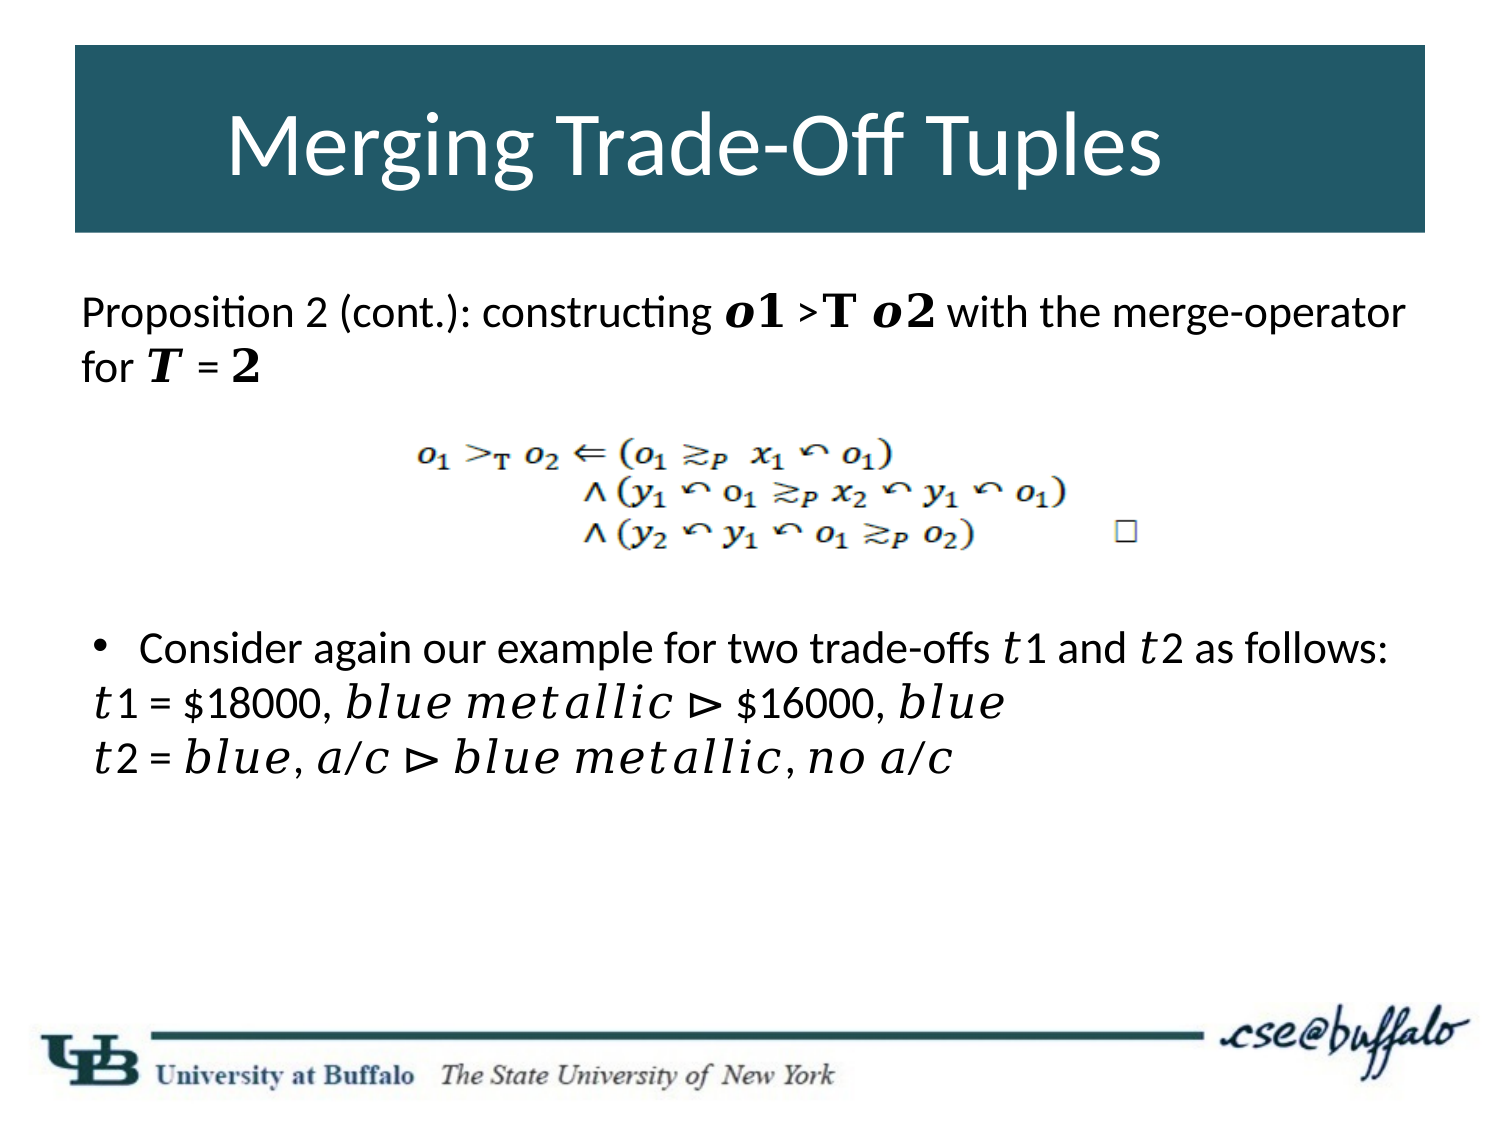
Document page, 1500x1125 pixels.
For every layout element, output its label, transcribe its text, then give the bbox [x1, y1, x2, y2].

title Merging Trade-Off Tuples [75, 45, 1425, 233]
list Proposition 2 (cont.): constructing 𝒐𝟏 >𝐓 𝒐𝟐 with the merge-operator for 𝑻 = 𝟐 [66, 274, 1439, 1001]
picture [9, 1002, 1500, 1124]
text_box Consider again our example for two trade-offs 𝑡1 and 𝑡2 as follows: 𝑡1 = $18000, 𝑏𝑙𝑢𝑒 𝑚𝑒𝑡𝑎𝑙𝑙𝑖𝑐 ⊳ $16000, 𝑏𝑙𝑢𝑒 𝑡2 = 𝑏𝑙𝑢𝑒, 𝑎/𝑐 ⊳ 𝑏𝑙𝑢𝑒 𝑚𝑒𝑡𝑎𝑙𝑙𝑖𝑐, 𝑛𝑜 𝑎/𝑐 [77, 609, 1416, 790]
picture [101, 421, 1217, 563]
